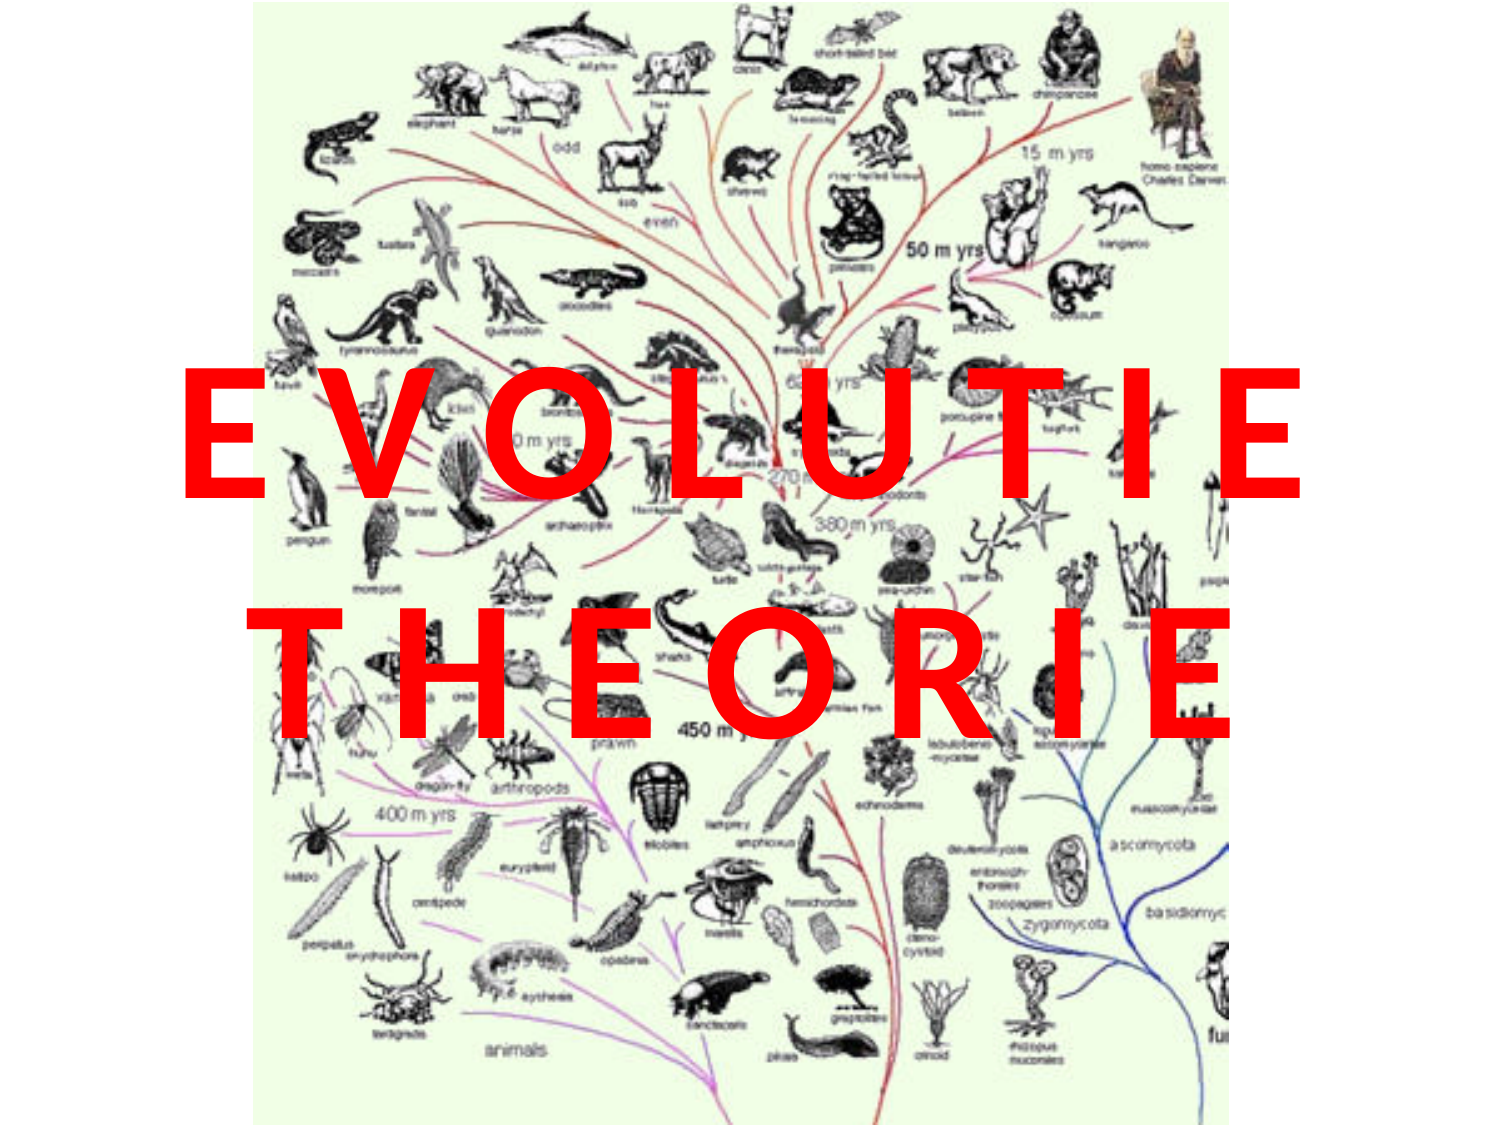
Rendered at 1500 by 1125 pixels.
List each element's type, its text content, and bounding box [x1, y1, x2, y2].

text_box E V O L U T I E T H E O R I E [121, 290, 248, 786]
picture [253, 2, 1230, 1125]
text_box E V O L U T I E T H E O R I E [1235, 290, 1362, 786]
